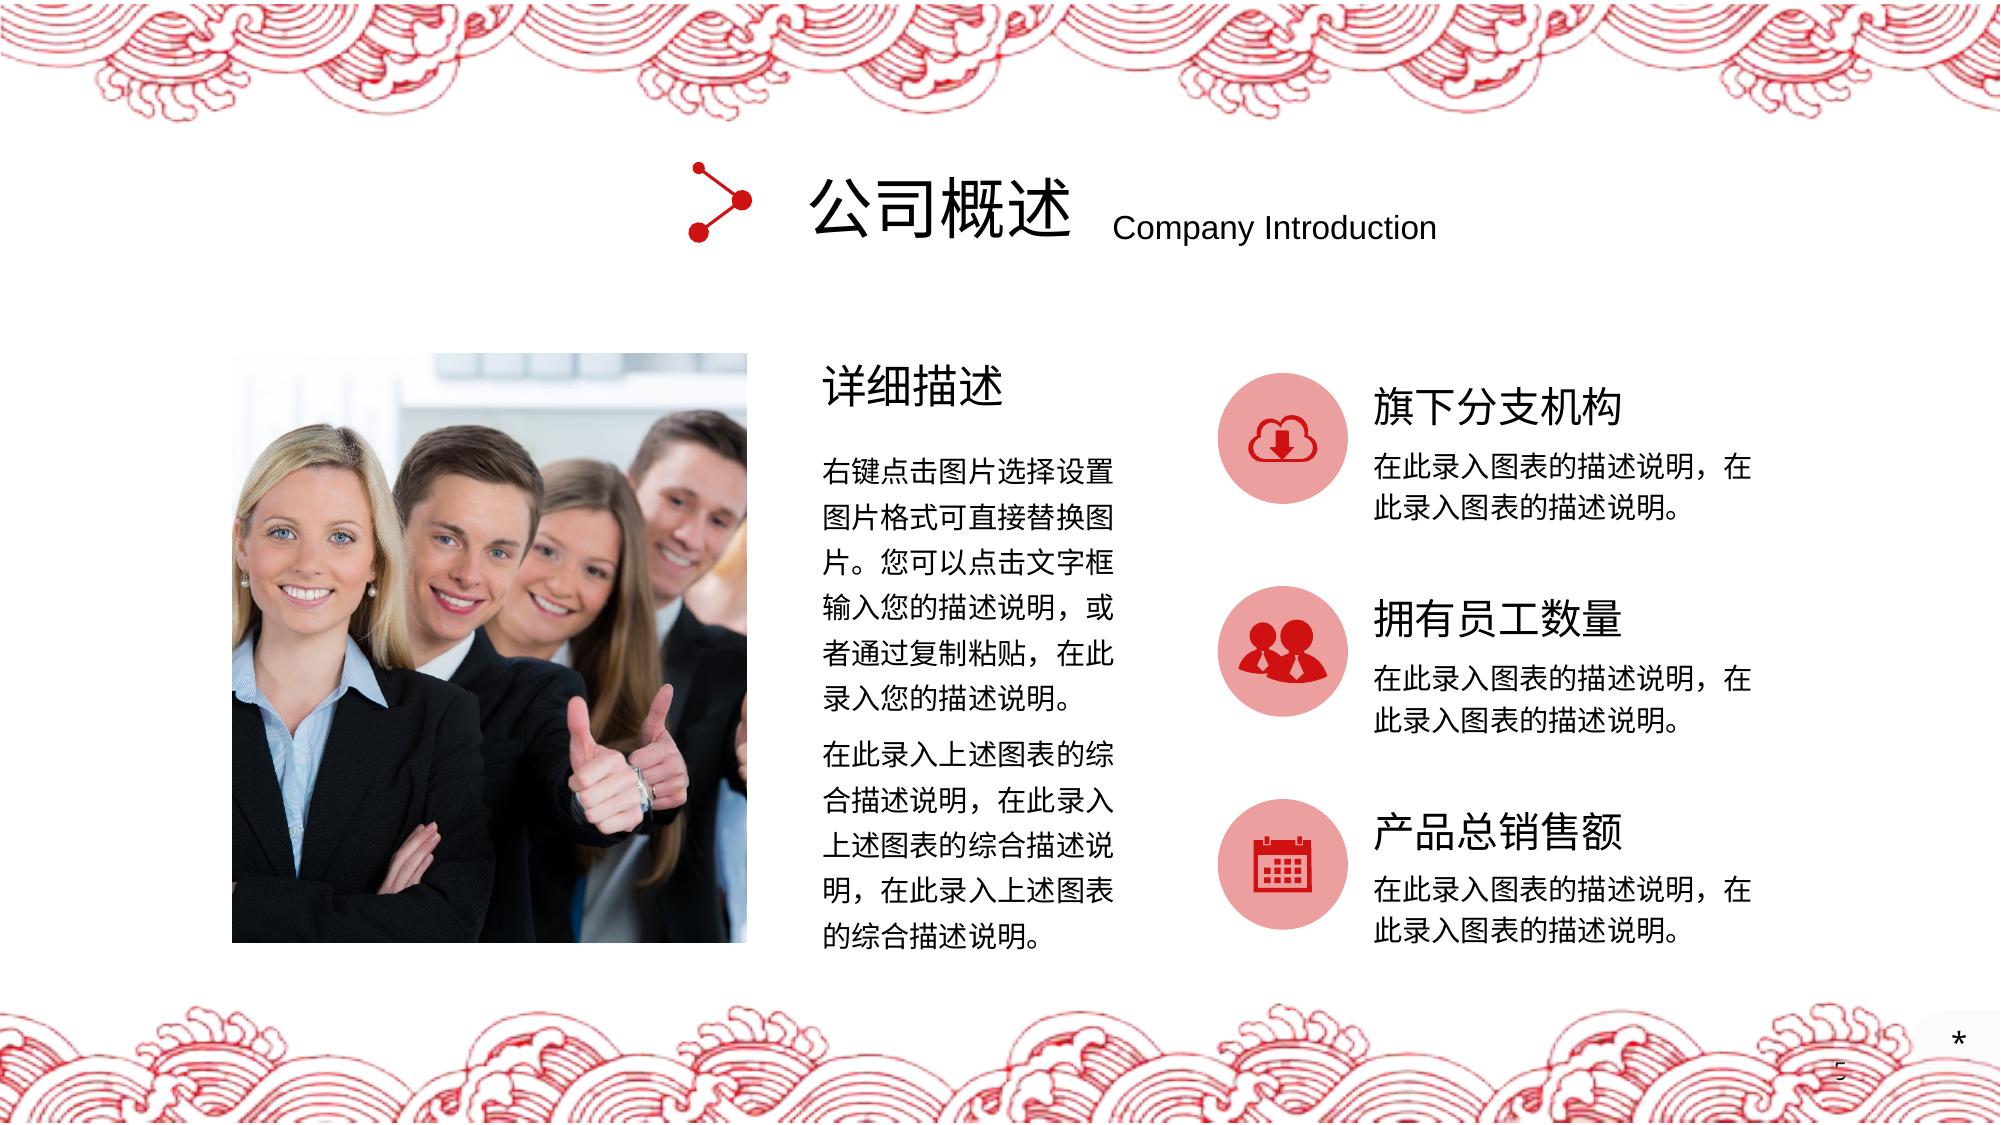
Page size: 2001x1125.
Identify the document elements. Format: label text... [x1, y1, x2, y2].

text_box [232, 353, 747, 943]
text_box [698, 167, 743, 233]
text_box 详细描述 [805, 349, 1020, 420]
text_box 公司概述 [791, 175, 1089, 254]
text_box 在此录入图表的描述说明，在此录入图表的描述说明。 [1358, 856, 1771, 956]
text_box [1217, 372, 1349, 505]
text_box Company Introduction [1097, 199, 1476, 255]
picture [0, 2, 2000, 164]
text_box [1217, 585, 1349, 717]
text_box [1253, 836, 1313, 893]
picture [0, 961, 2000, 1123]
text_box 拥有员工数量 [1358, 585, 1748, 646]
text_box 在此录入图表的描述说明，在此录入图表的描述说明。 [1358, 433, 1771, 533]
text_box 产品总销售额 [1358, 798, 1748, 856]
text_box 旗下分支机构 [1358, 372, 1748, 433]
text_box [1217, 799, 1348, 930]
text_box 在此录入图表的描述说明，在此录入图表的描述说明。 [1358, 646, 1771, 745]
text_box 右键点击图片选择设置图片格式可直接替换图片。您可以点击文字框输入您的描述说明，或者通过复制粘贴，在此录入您的描述说明。 在此录入上述图表的综合描述说明，在此录入上述图表的综合描述说明，在此录入上述图表的综合描述说明。 [807, 435, 1147, 959]
